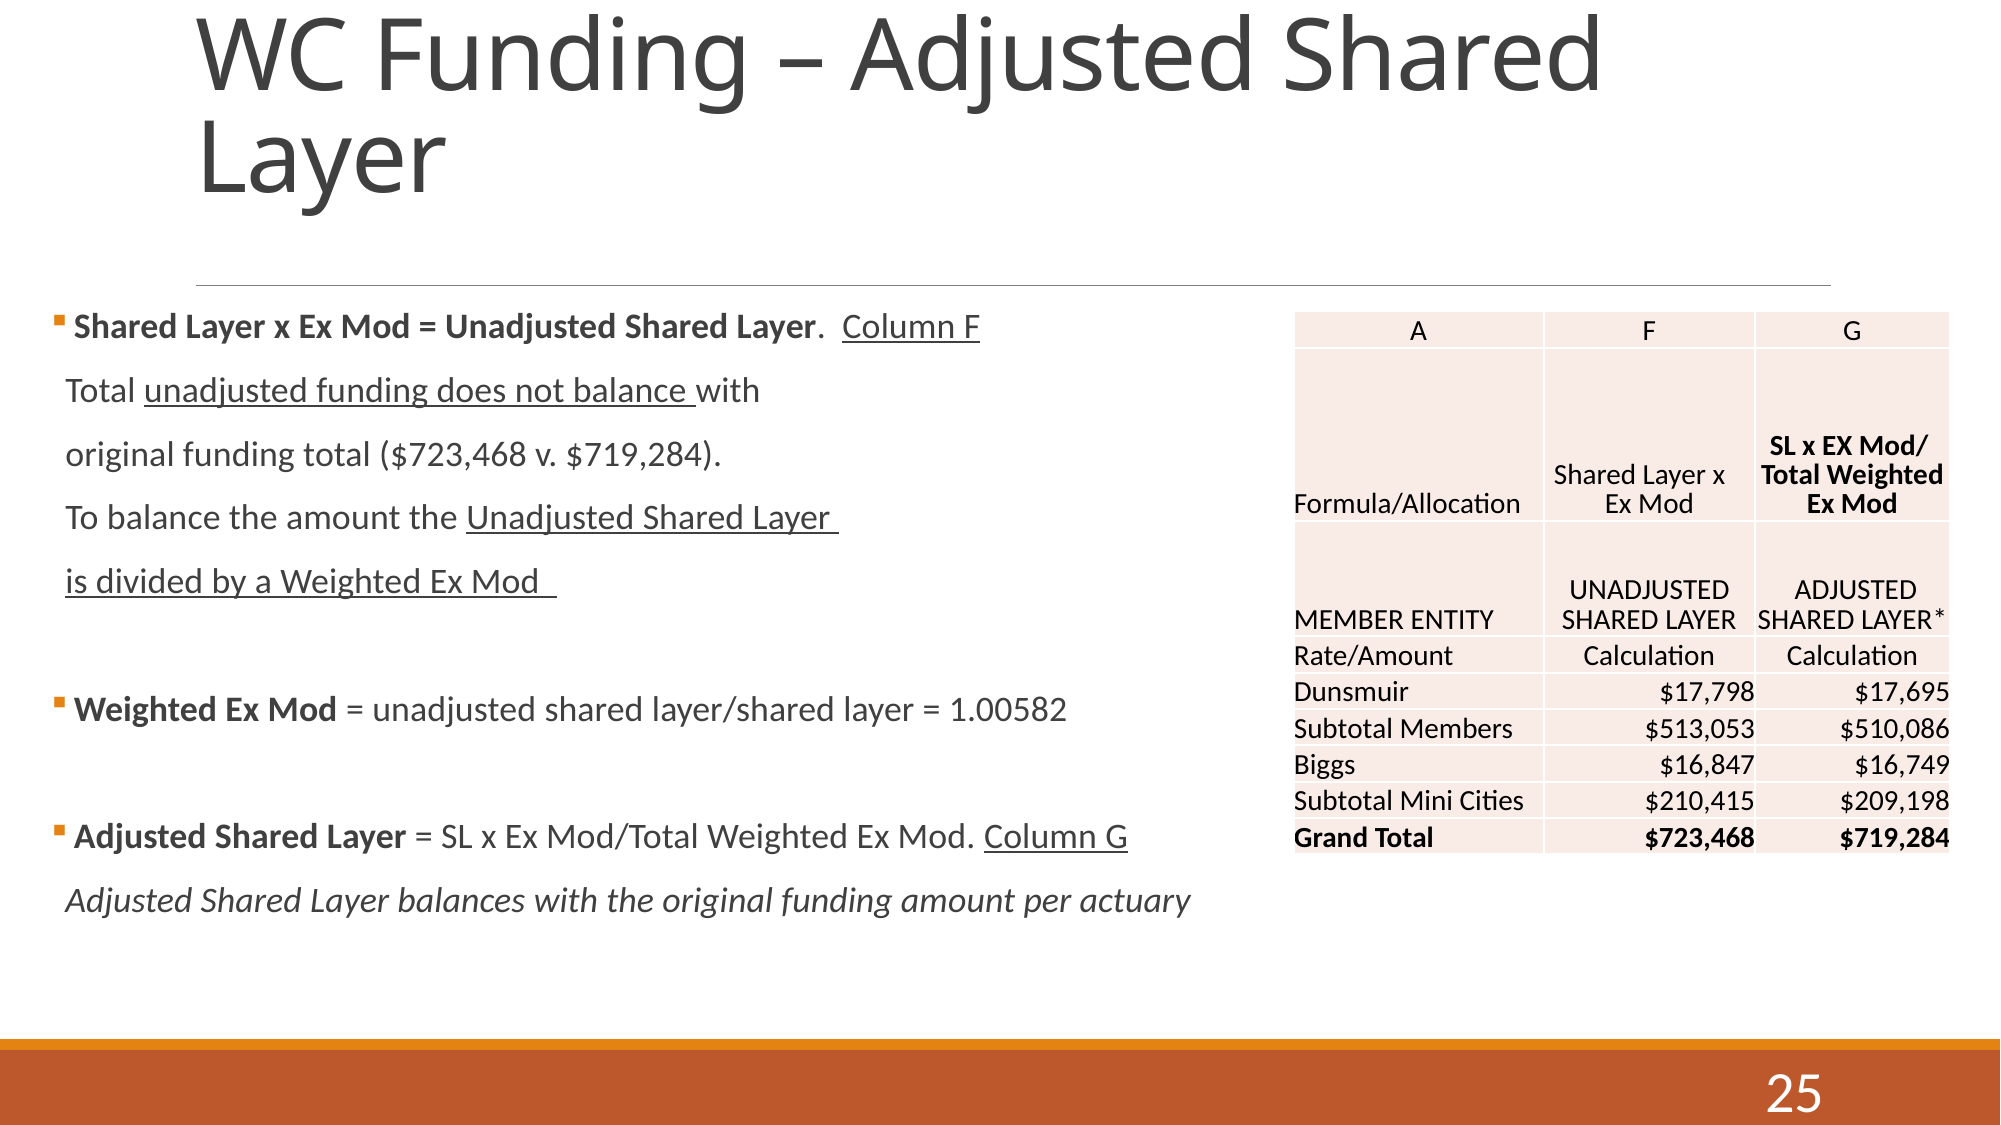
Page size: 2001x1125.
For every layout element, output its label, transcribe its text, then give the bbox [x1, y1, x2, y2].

table_cell $510,086 [1756, 710, 1949, 744]
table_header G [1756, 312, 1949, 347]
table_cell Rate/Amount [1295, 637, 1543, 672]
table_cell $17,695 [1756, 674, 1949, 708]
table_header A [1295, 312, 1543, 347]
table_cell UNADJUSTED SHARED LAYER [1545, 522, 1754, 635]
table_cell Grand Total [1295, 819, 1543, 853]
list Shared Layer x Ex Mod = Unadjusted Shared Layer. Column F Total unadjusted funding does not balance with original funding total ($723,468 v. $719,284). To balance the amount the Unadjusted Shared Layer is divided by a Weighted Ex Mod Weighted Ex Mod = unadjusted shared layer/shared layer = 1.00582 Adjusted Shared Layer = SL x Ex Mod/Total Weighted Ex Mod. Column G Adjusted Shared Layer balances with the original funding amount per actuary [51, 299, 1721, 930]
title WC Funding – Adjusted Shared Layer [180, 47, 1830, 221]
slide_number 25 [1624, 1059, 1840, 1120]
table_cell ADJUSTED SHARED LAYER* [1756, 522, 1949, 635]
table_header F [1545, 312, 1754, 347]
table_cell MEMBER ENTITY [1295, 522, 1543, 635]
table_cell SL x EX Mod/ Total Weighted Ex Mod [1756, 349, 1949, 520]
table_cell Formula/Allocation [1295, 349, 1543, 520]
table_cell $17,798 [1545, 674, 1754, 708]
table_cell $16,749 [1756, 746, 1949, 781]
table_cell Dunsmuir [1295, 674, 1543, 708]
table_cell $723,468 [1545, 819, 1754, 853]
table_cell Calculation [1756, 637, 1949, 672]
table_cell Calculation [1545, 637, 1754, 672]
table_cell $210,415 [1545, 783, 1754, 817]
table_cell $719,284 [1756, 819, 1949, 853]
table_cell Subtotal Members [1295, 710, 1543, 744]
table_cell $513,053 [1545, 710, 1754, 744]
table_cell Subtotal Mini Cities [1295, 783, 1543, 817]
table_cell $209,198 [1756, 783, 1949, 817]
table_cell Biggs [1295, 746, 1543, 781]
table_cell $16,847 [1545, 746, 1754, 781]
table_cell Shared Layer x Ex Mod [1545, 349, 1754, 520]
